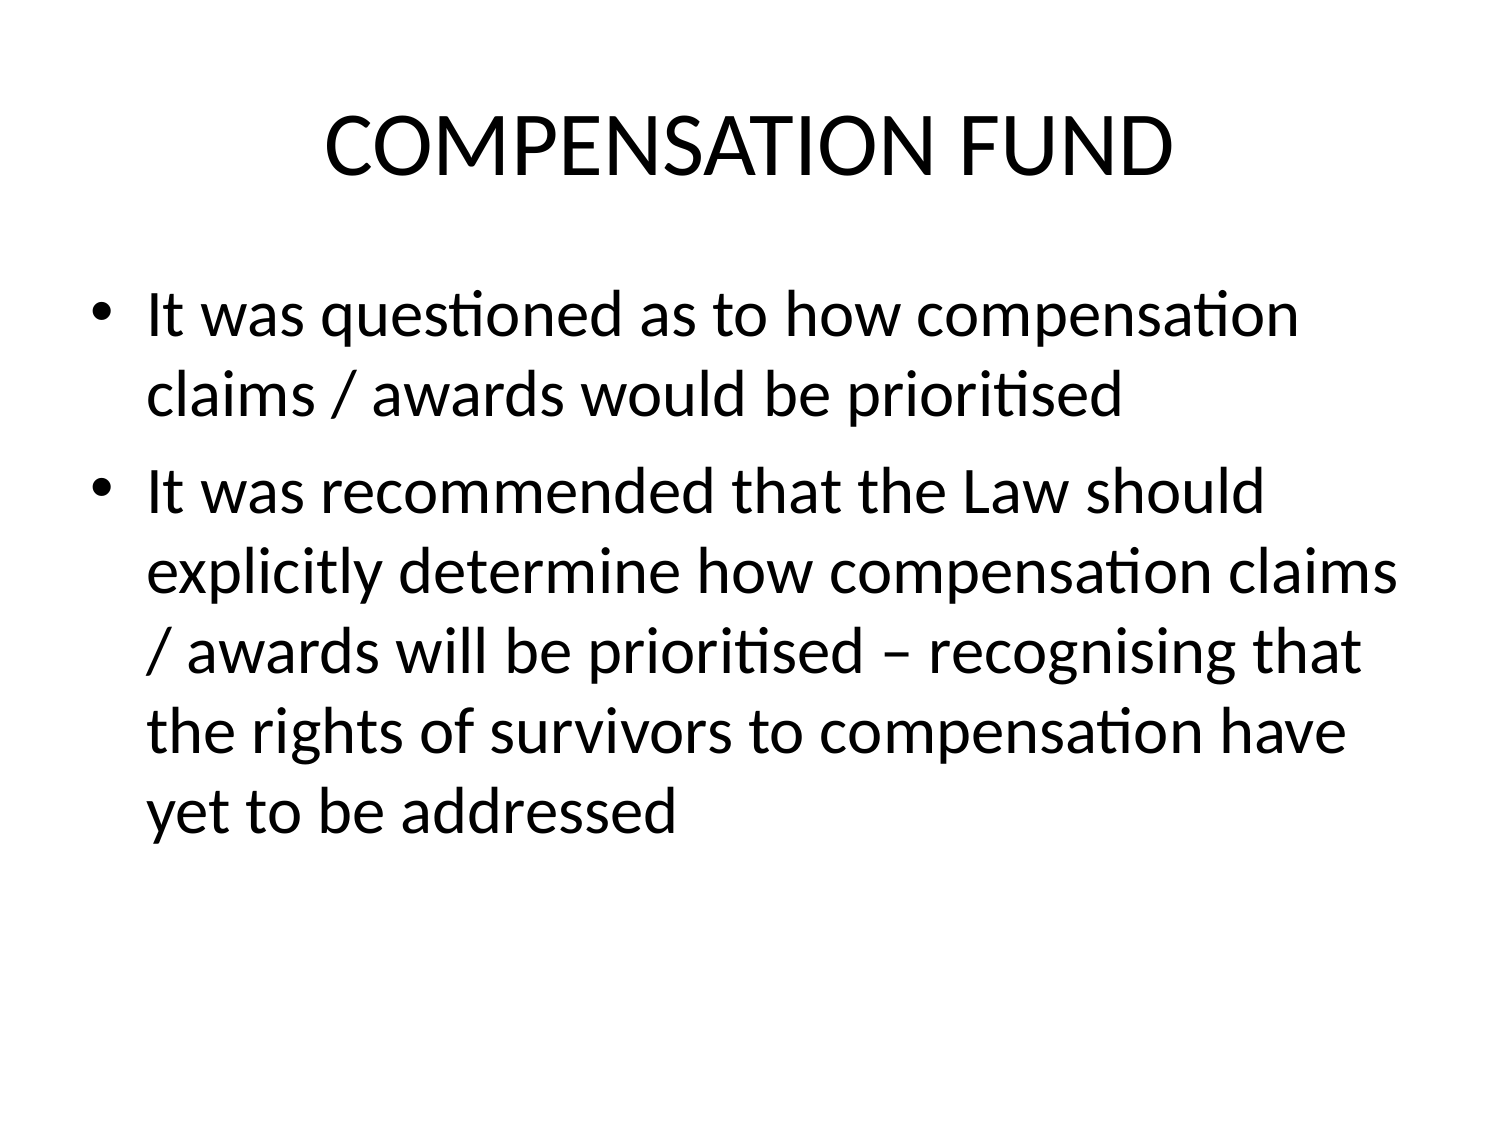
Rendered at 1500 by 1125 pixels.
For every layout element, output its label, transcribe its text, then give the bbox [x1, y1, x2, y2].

title COMPENSATION FUND [75, 45, 1425, 233]
list It was questioned as to how compensation claims / awards would be prioritised It was recommended that the Law should explicitly determine how compensation claims / awards will be prioritised – recognising that the rights of survivors to compensation have yet to be addressed [75, 262, 1425, 1005]
